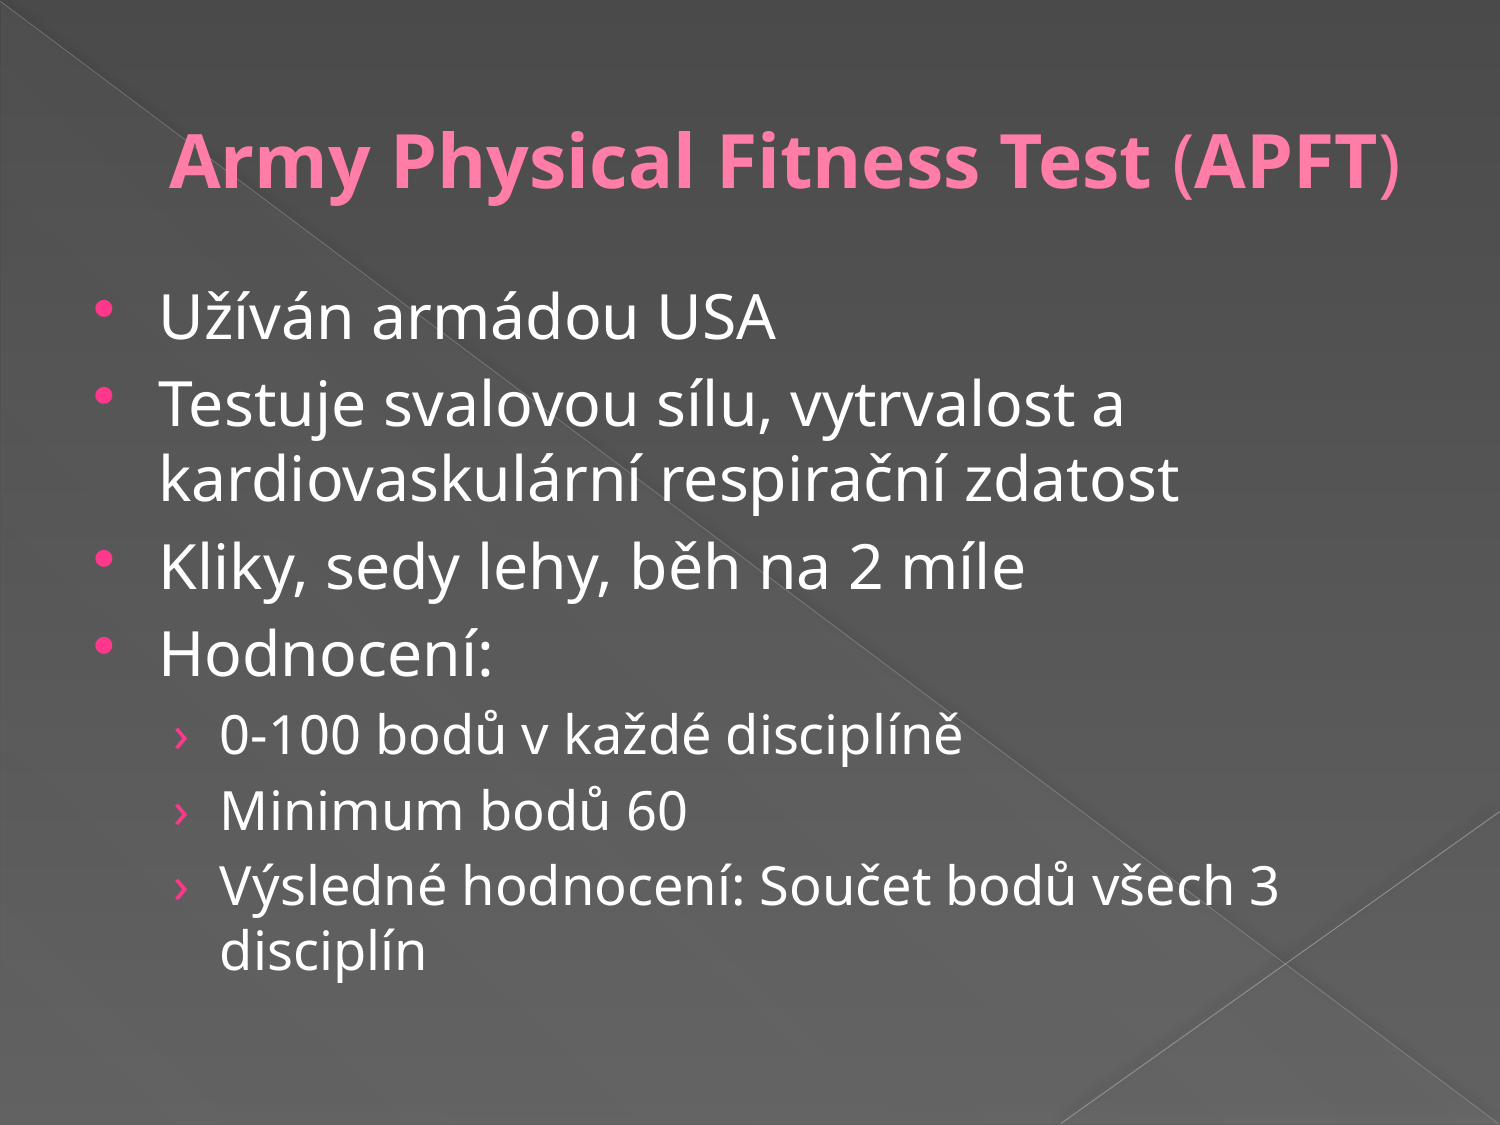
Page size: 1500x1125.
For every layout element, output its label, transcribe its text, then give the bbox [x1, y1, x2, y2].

title Army Physical Fitness Test (APFT) [75, 43, 1425, 269]
list Užíván armádou USA Testuje svalovou sílu, vytrvalost a kardiovaskulární respirační zdatost Kliky, sedy lehy, běh na 2 míle Hodnocení: 0-100 bodů v každé disciplíně Minimum bodů 60 Výsledné hodnocení: Součet bodů všech 3 disciplín [70, 269, 1430, 1067]
